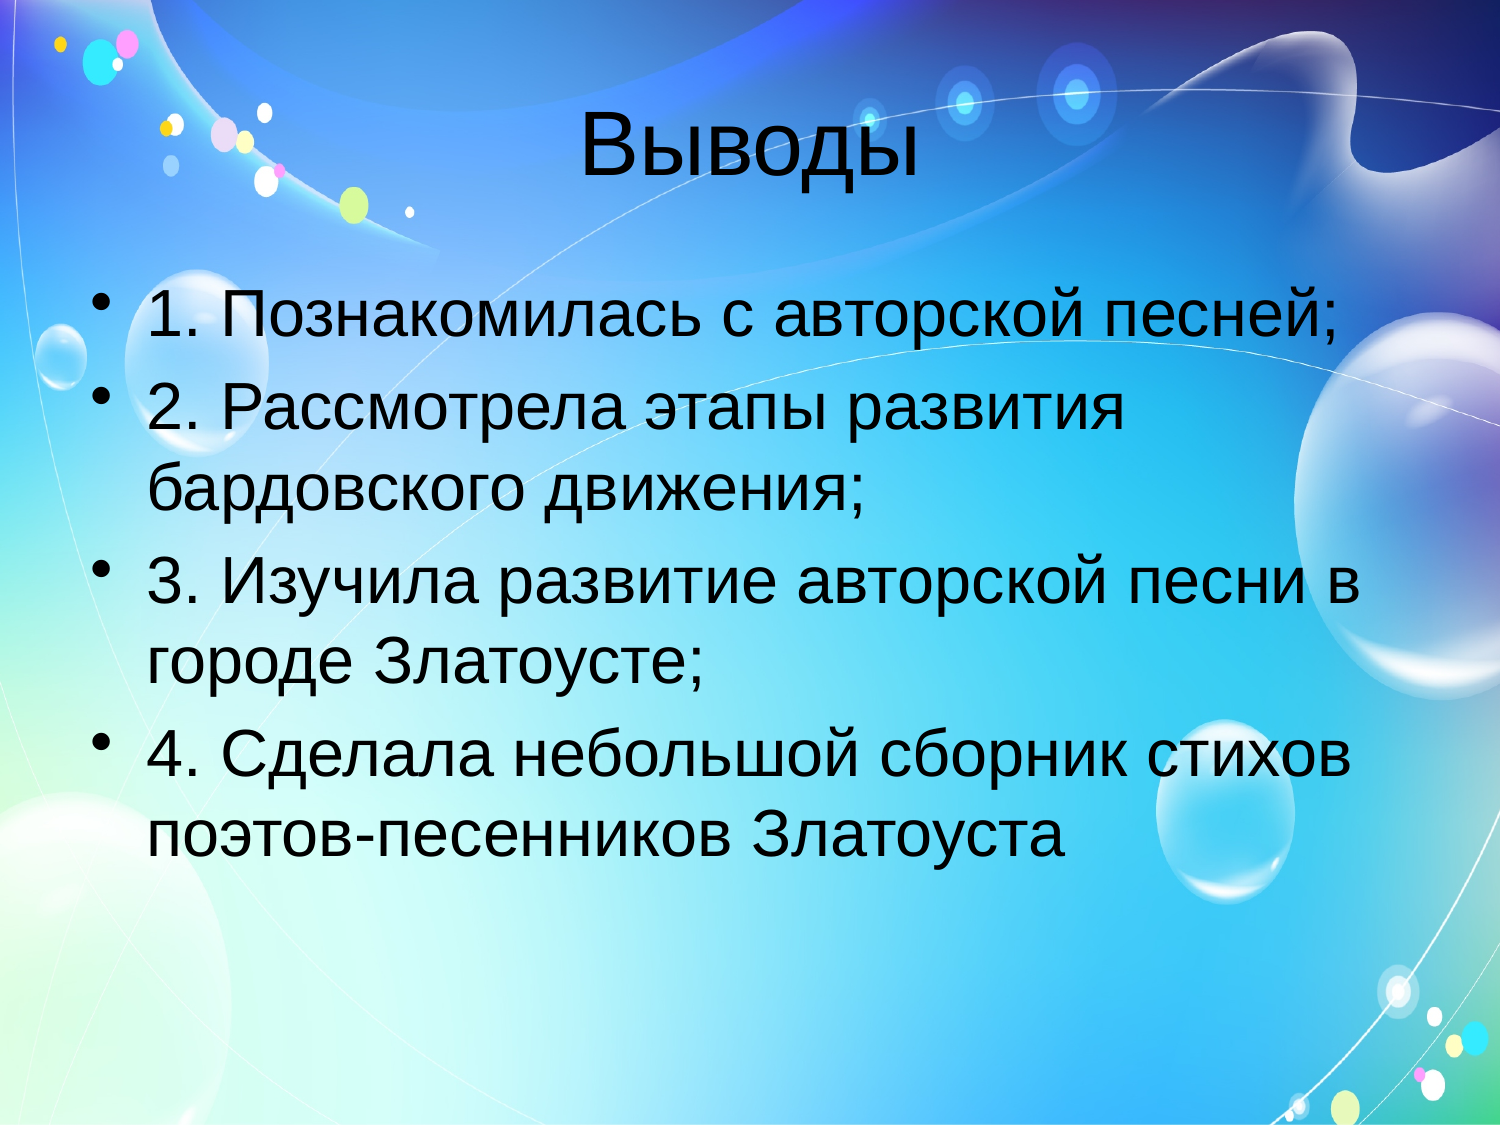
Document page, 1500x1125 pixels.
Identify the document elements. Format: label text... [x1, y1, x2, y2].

picture [0, 0, 1500, 1125]
list 1. Познакомилась с авторской песней; 2. Рассмотрела этапы развития бардовского движения; 3. Изучила развитие авторской песни в городе Златоусте; 4. Сделала небольшой сборник стихов поэтов-песенников Златоуста [74, 262, 1426, 1006]
title Выводы [74, 44, 1426, 233]
